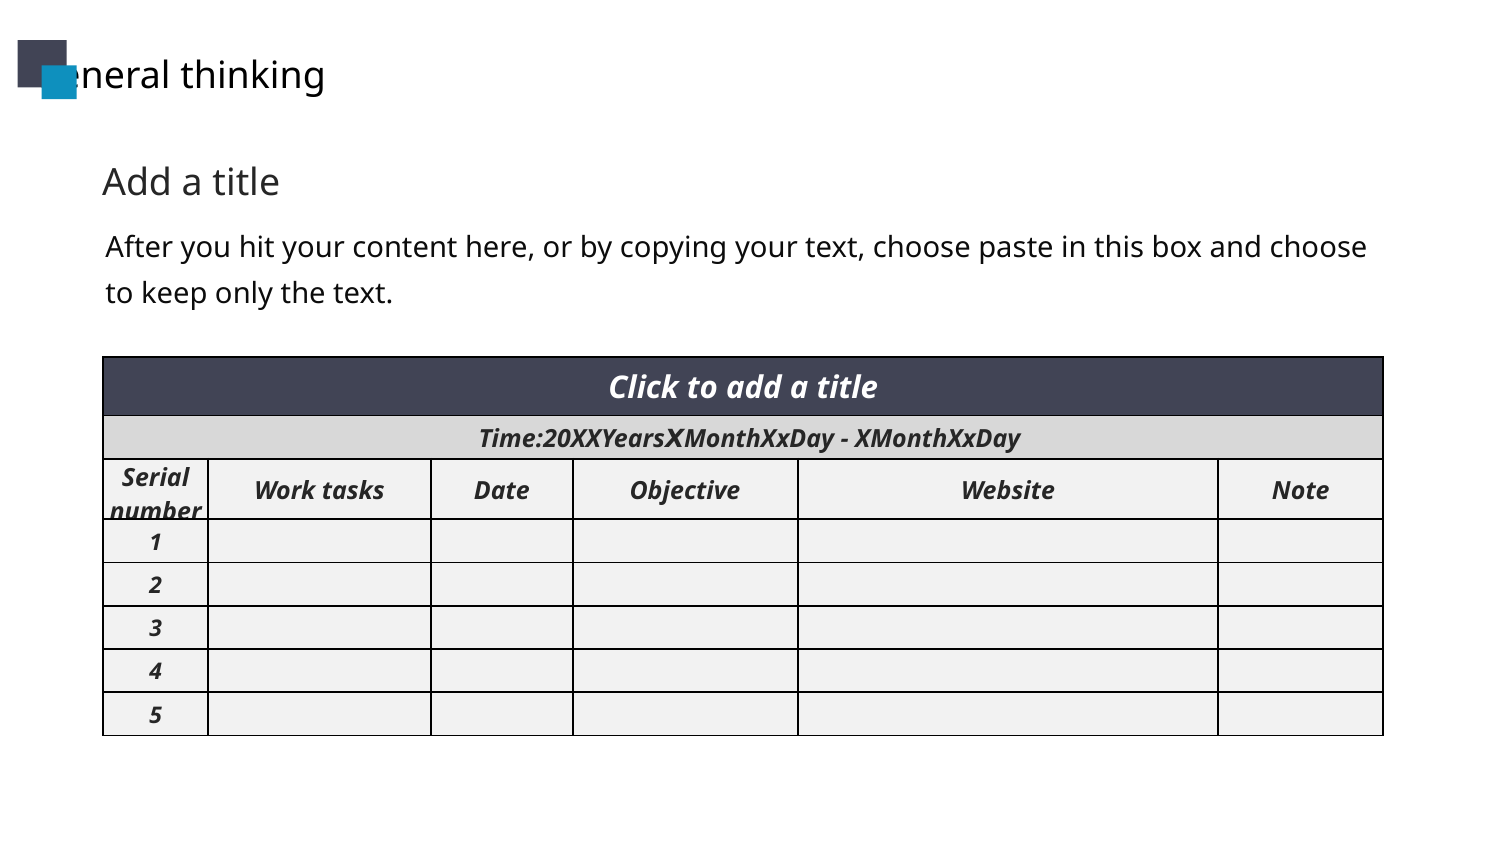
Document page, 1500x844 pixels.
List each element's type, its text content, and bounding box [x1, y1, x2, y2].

table_cell [209, 563, 430, 605]
table_cell [432, 650, 572, 691]
table_cell Website [799, 460, 1217, 518]
table_cell [799, 520, 1217, 562]
table_cell [574, 563, 797, 605]
table_cell Date [432, 460, 572, 518]
table_cell 5 [104, 693, 207, 735]
table_cell [799, 607, 1217, 648]
table_cell Serial number [104, 460, 207, 518]
table_header Click to add a title [104, 358, 1382, 415]
table_cell Note [1219, 460, 1382, 518]
table_cell [209, 650, 430, 691]
table_cell [799, 650, 1217, 691]
table_cell [574, 607, 797, 648]
table_cell Work tasks [209, 460, 430, 518]
table_cell [1219, 607, 1382, 648]
table_cell [432, 607, 572, 648]
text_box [17, 40, 77, 100]
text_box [90, 150, 1410, 268]
table_cell [1219, 693, 1382, 735]
table_cell 2 [104, 563, 207, 605]
table_cell [432, 563, 572, 605]
table_cell [799, 693, 1217, 735]
table_cell [432, 693, 572, 735]
table_cell Objective [574, 460, 797, 518]
table_cell [1219, 563, 1382, 605]
table_cell [209, 520, 430, 562]
text_box General thinking [17, 43, 342, 104]
table_cell [1219, 520, 1382, 562]
table_cell [209, 693, 430, 735]
table_cell 1 [104, 520, 207, 562]
table_cell 3 [104, 607, 207, 648]
table_cell [799, 563, 1217, 605]
table_cell [1219, 650, 1382, 691]
table_cell [574, 693, 797, 735]
table_cell [432, 520, 572, 562]
table_cell [574, 650, 797, 691]
table_cell Time:20XXYearsⅩMonthXxDay - XMonthXxDay [104, 416, 1382, 458]
table_cell [209, 607, 430, 648]
table_cell [574, 520, 797, 562]
table_cell 4 [104, 650, 207, 691]
